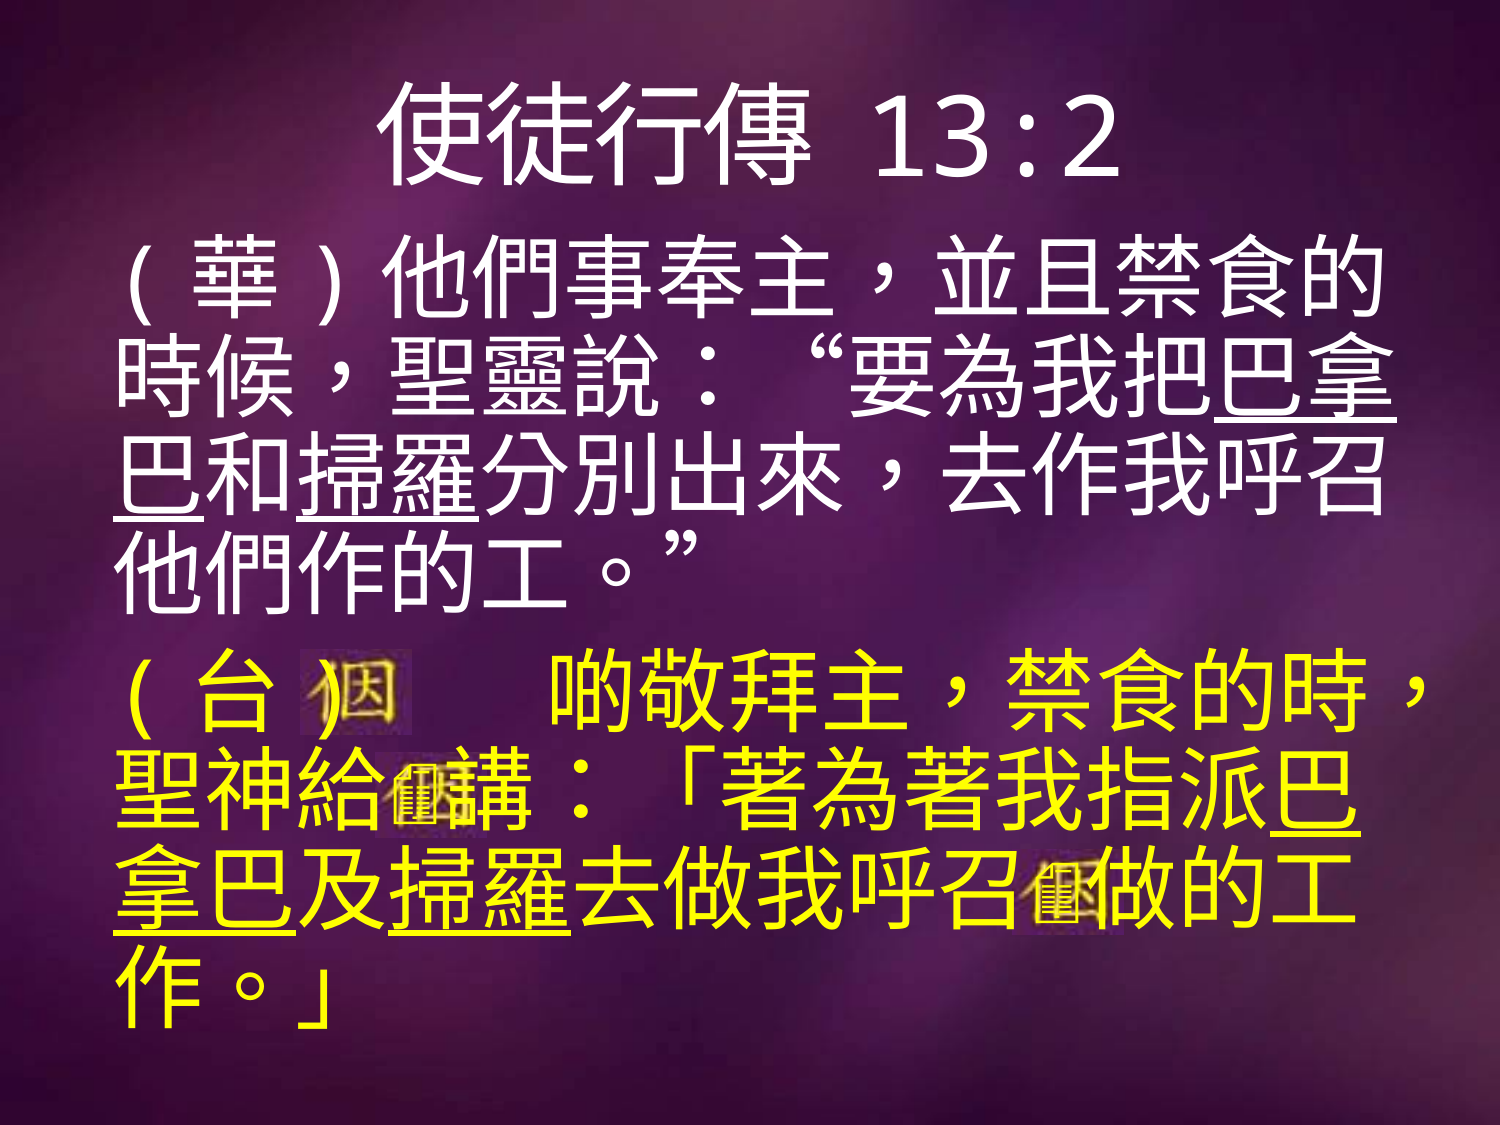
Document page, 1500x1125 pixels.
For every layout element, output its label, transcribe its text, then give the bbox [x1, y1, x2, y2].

picture [1012, 849, 1124, 935]
picture [374, 752, 487, 838]
list (華)他們事奉主，並且禁食的時候，聖靈說：“要為我把巴拿巴和掃羅分別出來，去作我呼召他們作的工。” (台) 啲敬拜主，禁食的時，聖神給講：「著為著我指派巴拿巴及掃羅去做我呼召做的工作。」 [112, 231, 1400, 1125]
picture [299, 649, 412, 735]
title 使徒行傳 13:2 [62, 63, 1438, 200]
picture [0, 0, 1500, 1125]
